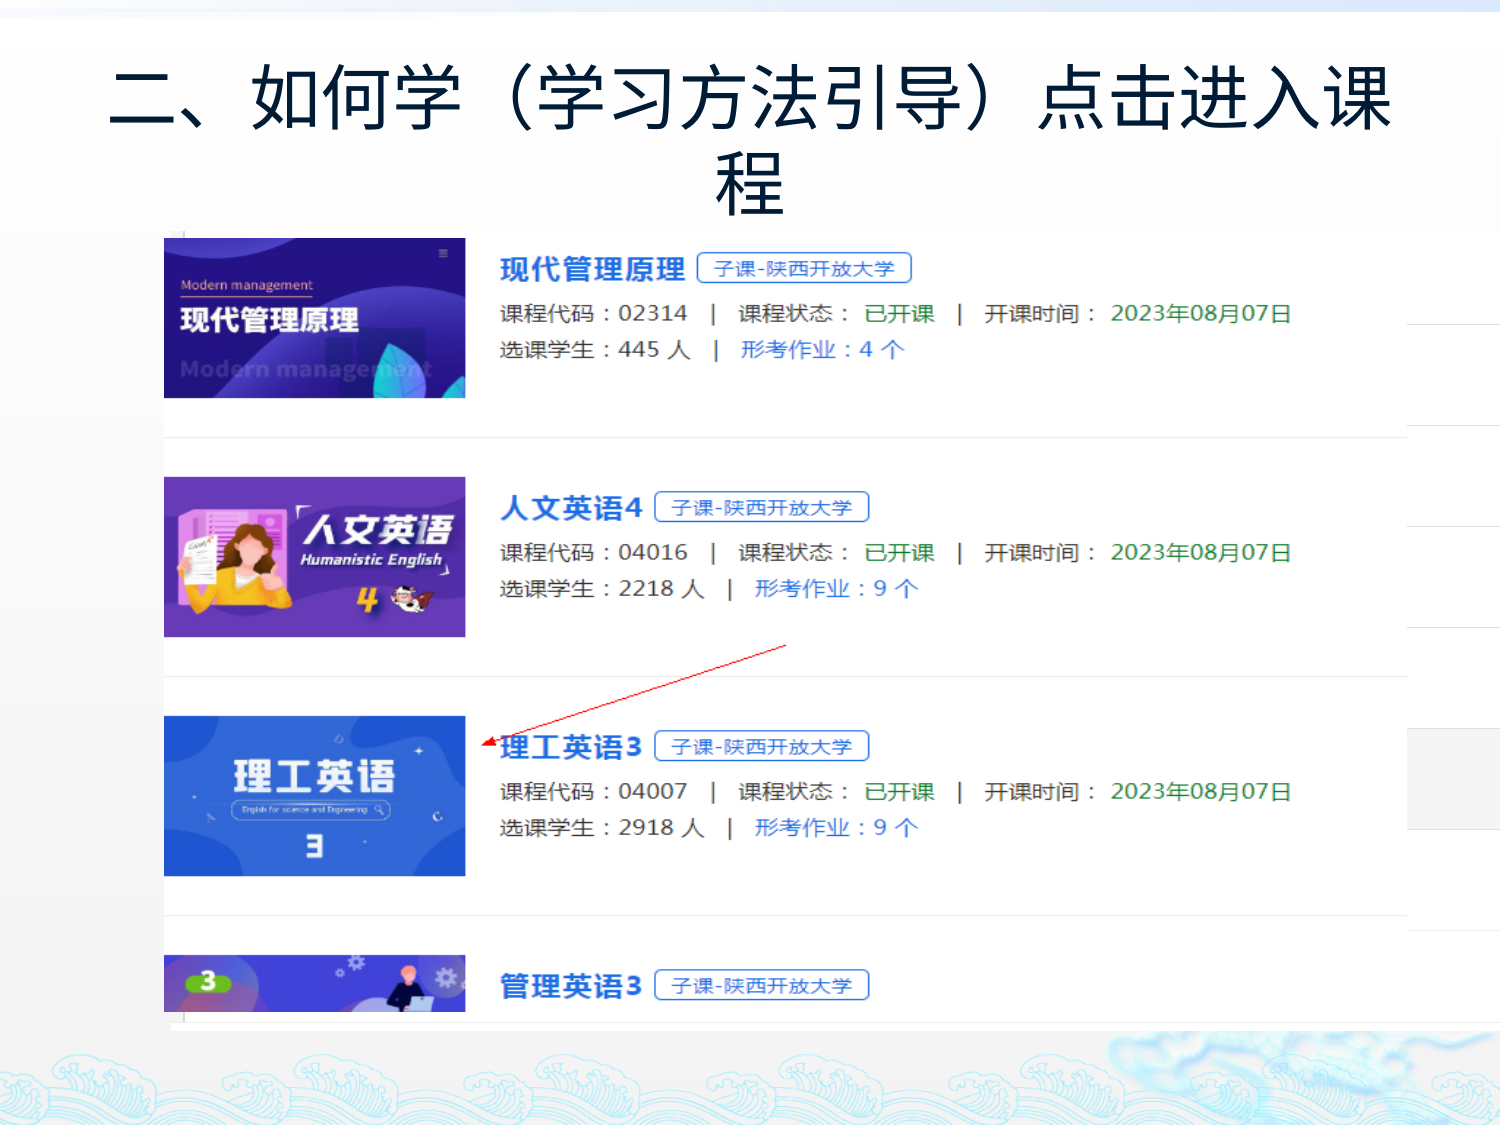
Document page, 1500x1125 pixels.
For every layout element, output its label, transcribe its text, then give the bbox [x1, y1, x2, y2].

picture [164, 230, 1500, 1031]
title 二、如何学（学习方法引导）点击进入课程 [75, 45, 1425, 233]
